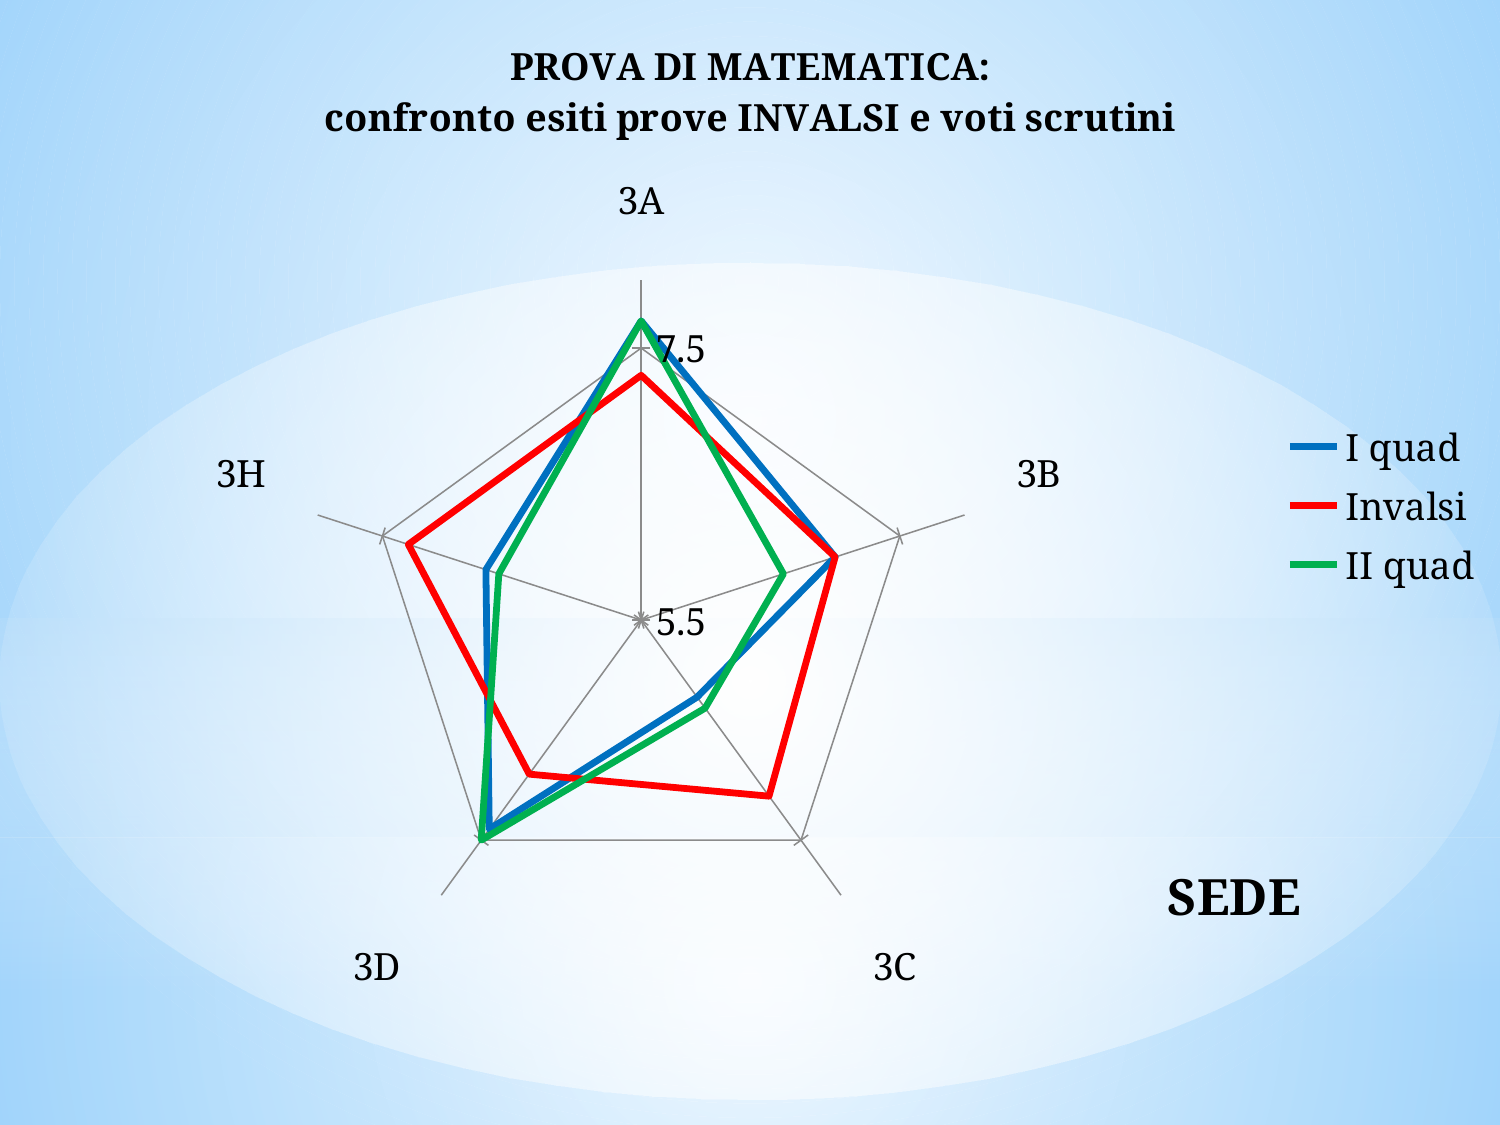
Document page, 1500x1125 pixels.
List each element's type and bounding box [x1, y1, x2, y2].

chart [0, 0, 1500, 1012]
